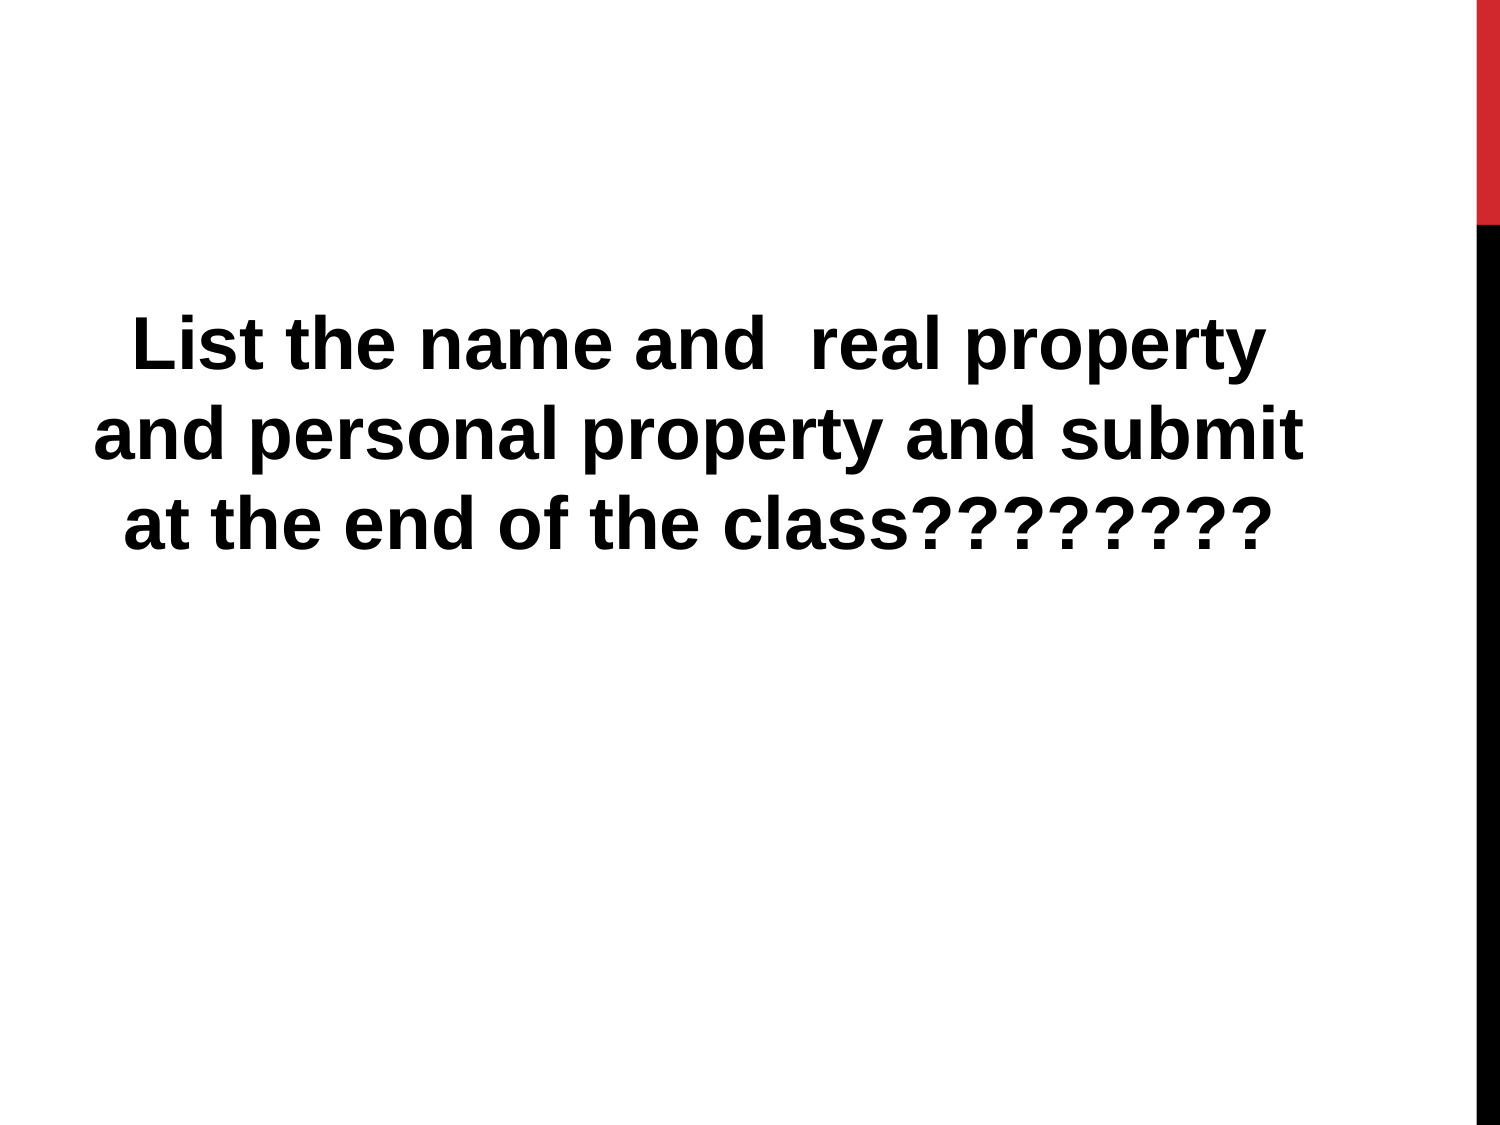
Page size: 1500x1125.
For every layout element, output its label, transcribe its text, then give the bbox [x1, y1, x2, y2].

list List the name and real property and personal property and submit at the end of the class???????? [75, 287, 1325, 1005]
